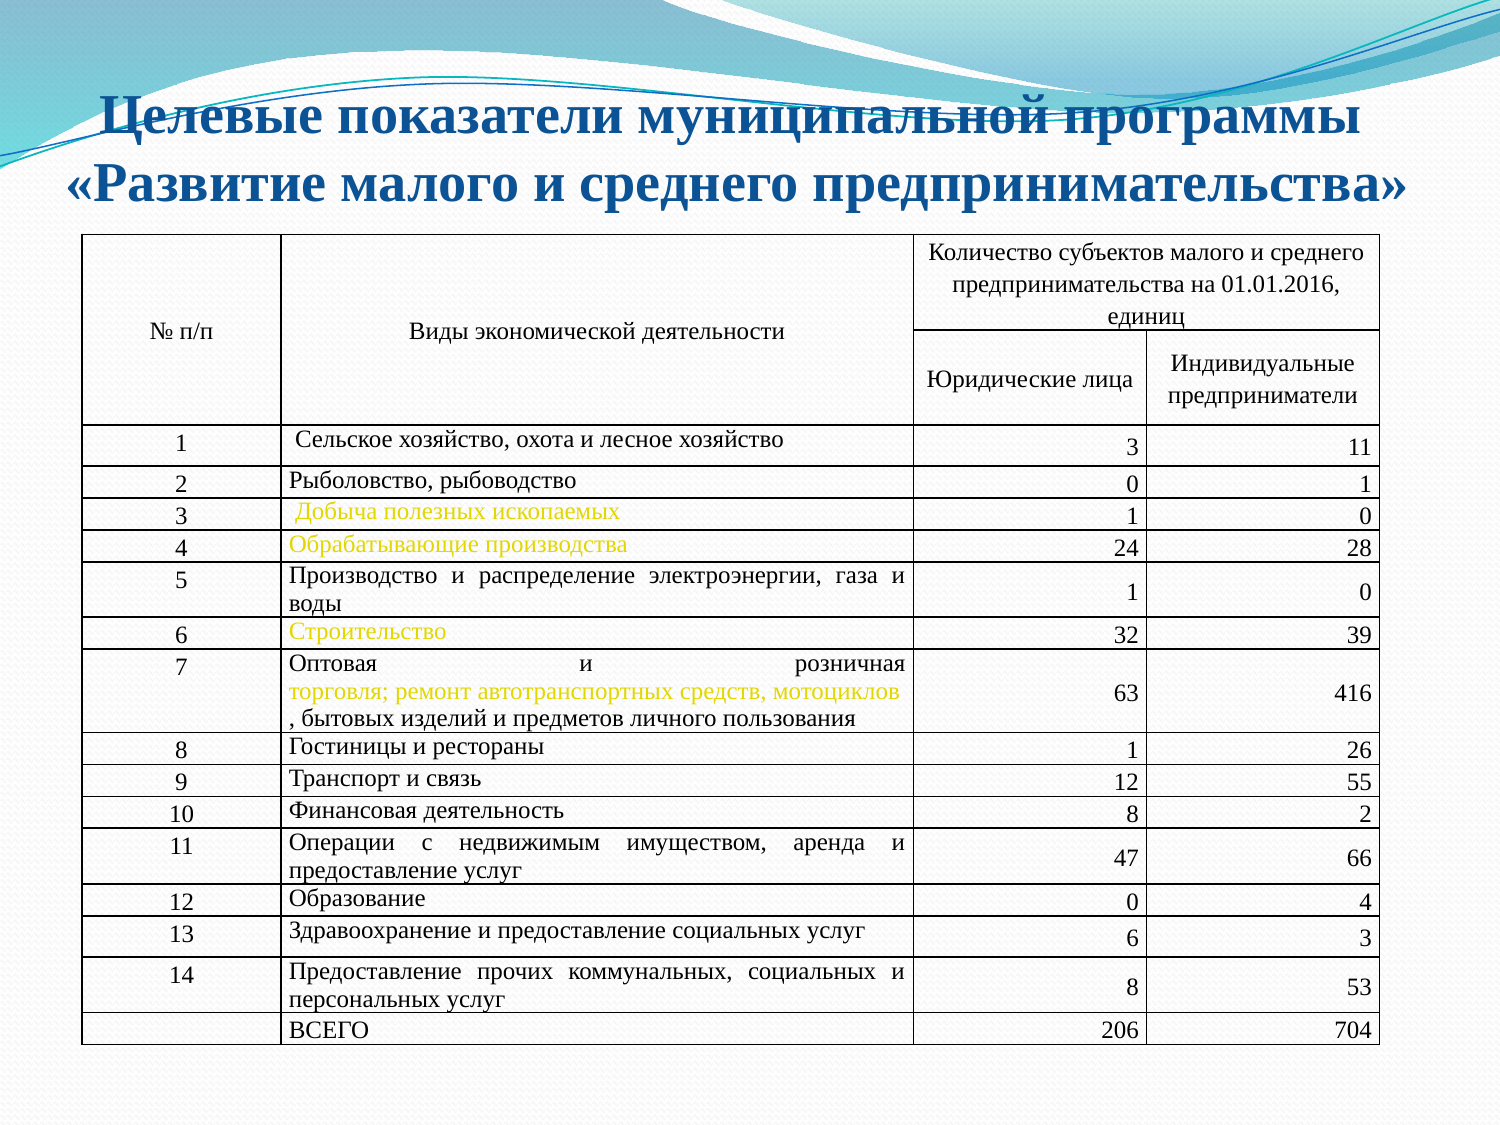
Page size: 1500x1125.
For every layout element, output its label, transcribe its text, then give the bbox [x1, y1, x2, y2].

table_cell 2 [1147, 797, 1379, 827]
table_cell 9 [83, 765, 280, 796]
table_header Виды экономической деятельности [282, 235, 913, 424]
table_cell Образование [282, 885, 913, 915]
table_cell 3 [1147, 917, 1379, 956]
table_cell 1 [914, 563, 1146, 616]
table_cell Сельское хозяйство, охота и лесное хозяйство [282, 426, 913, 465]
table_cell 2 [83, 467, 280, 497]
table_cell 4 [83, 531, 280, 561]
table_cell Производство и распределение электроэнергии, газа и воды [282, 563, 913, 616]
table_cell 3 [914, 426, 1146, 465]
table_cell 6 [914, 917, 1146, 956]
table_cell Оптовая и розничная торговля; ремонт автотранспортных средств, мотоциклов, бытовых изделий и предметов личного пользования [282, 650, 913, 732]
table_cell Гостиницы и рестораны [282, 733, 913, 764]
table_cell 26 [1147, 733, 1379, 764]
table_cell 0 [1147, 563, 1379, 616]
table_cell 32 [914, 618, 1146, 648]
table_cell Транспорт и связь [282, 765, 913, 796]
table_cell 66 [1147, 829, 1379, 883]
table_cell 8 [914, 797, 1146, 827]
table_cell 1 [914, 733, 1146, 764]
table_cell 28 [1147, 531, 1379, 561]
table_cell 0 [1147, 499, 1379, 529]
table_cell 12 [83, 885, 280, 915]
table_cell 12 [914, 765, 1146, 796]
table_cell 1 [83, 426, 280, 465]
table_cell 206 [914, 1013, 1146, 1044]
table_cell 5 [83, 563, 280, 616]
table_cell Здравоохранение и предоставление социальных услуг [282, 917, 913, 956]
table_cell 8 [83, 733, 280, 764]
table_cell 0 [914, 885, 1146, 915]
table_cell 10 [83, 797, 280, 827]
table_cell 416 [1147, 650, 1379, 732]
title Целевые показатели муниципальной программы «Развитие малого и среднего предпринимательства» [49, 115, 1426, 213]
table_cell Операции с недвижимым имуществом, аренда и предоставление услуг [282, 829, 913, 883]
table_cell 1 [914, 499, 1146, 529]
table_cell 55 [1147, 765, 1379, 796]
table_cell 0 [914, 467, 1146, 497]
table_cell 14 [83, 958, 280, 1012]
table_cell 3 [83, 499, 280, 529]
table_cell 8 [914, 958, 1146, 1012]
table_cell 6 [83, 618, 280, 648]
table_cell Строительство [282, 618, 913, 648]
table_cell Добыча полезных ископаемых [282, 499, 913, 529]
table_cell Рыболовство, рыбоводство [282, 467, 913, 497]
table_cell 63 [914, 650, 1146, 732]
table_cell 704 [1147, 1013, 1379, 1044]
table_cell 1 [1147, 467, 1379, 497]
table_cell ВСЕГО [282, 1013, 913, 1044]
table_header Количество субъектов малого и среднего предпринимательства на 01.01.2016, единиц [914, 235, 1379, 329]
table_cell 7 [83, 650, 280, 732]
table_cell 39 [1147, 618, 1379, 648]
table_cell Финансовая деятельность [282, 797, 913, 827]
table_cell 53 [1147, 958, 1379, 1012]
table_cell 4 [1147, 885, 1379, 915]
table_cell 11 [1147, 426, 1379, 465]
table_header № п/п [83, 235, 280, 424]
table_cell Обрабатывающие производства [282, 531, 913, 561]
table_cell 24 [914, 531, 1146, 561]
table_cell Юридические лица [914, 331, 1146, 424]
table_cell 47 [914, 829, 1146, 883]
table_cell Предоставление прочих коммунальных, социальных и персональных услуг [282, 958, 913, 1012]
table_cell 13 [83, 917, 280, 956]
table_cell Индивидуальные предприниматели [1147, 331, 1379, 424]
table_cell 11 [83, 829, 280, 883]
table_cell [83, 1013, 280, 1044]
